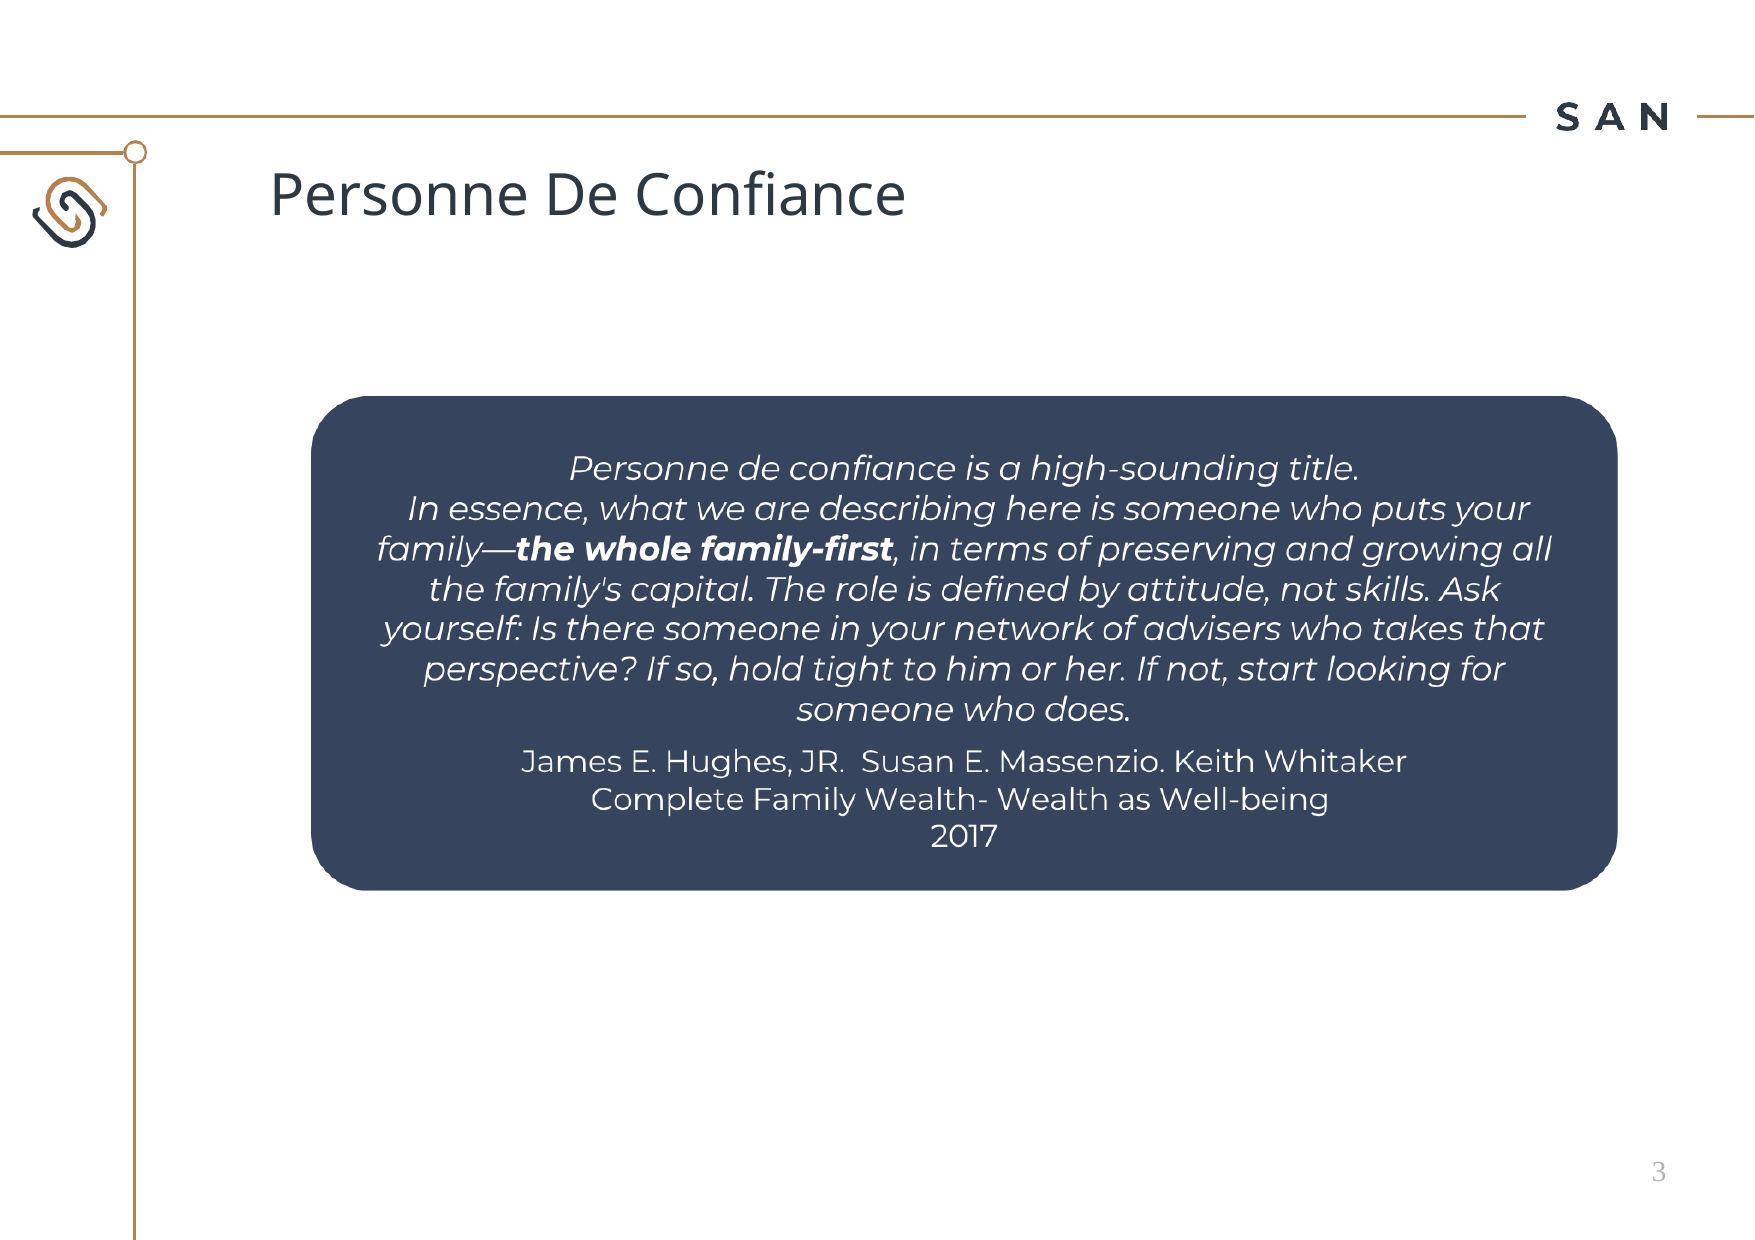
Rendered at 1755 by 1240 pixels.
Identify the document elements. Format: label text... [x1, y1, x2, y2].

picture [1594, 103, 1625, 130]
picture [1556, 102, 1579, 131]
picture [289, 369, 1640, 921]
picture [123, 140, 147, 164]
slide_number 3 [1263, 1152, 1667, 1215]
picture [1641, 103, 1667, 130]
title Personne De Confiance [177, 157, 1015, 234]
